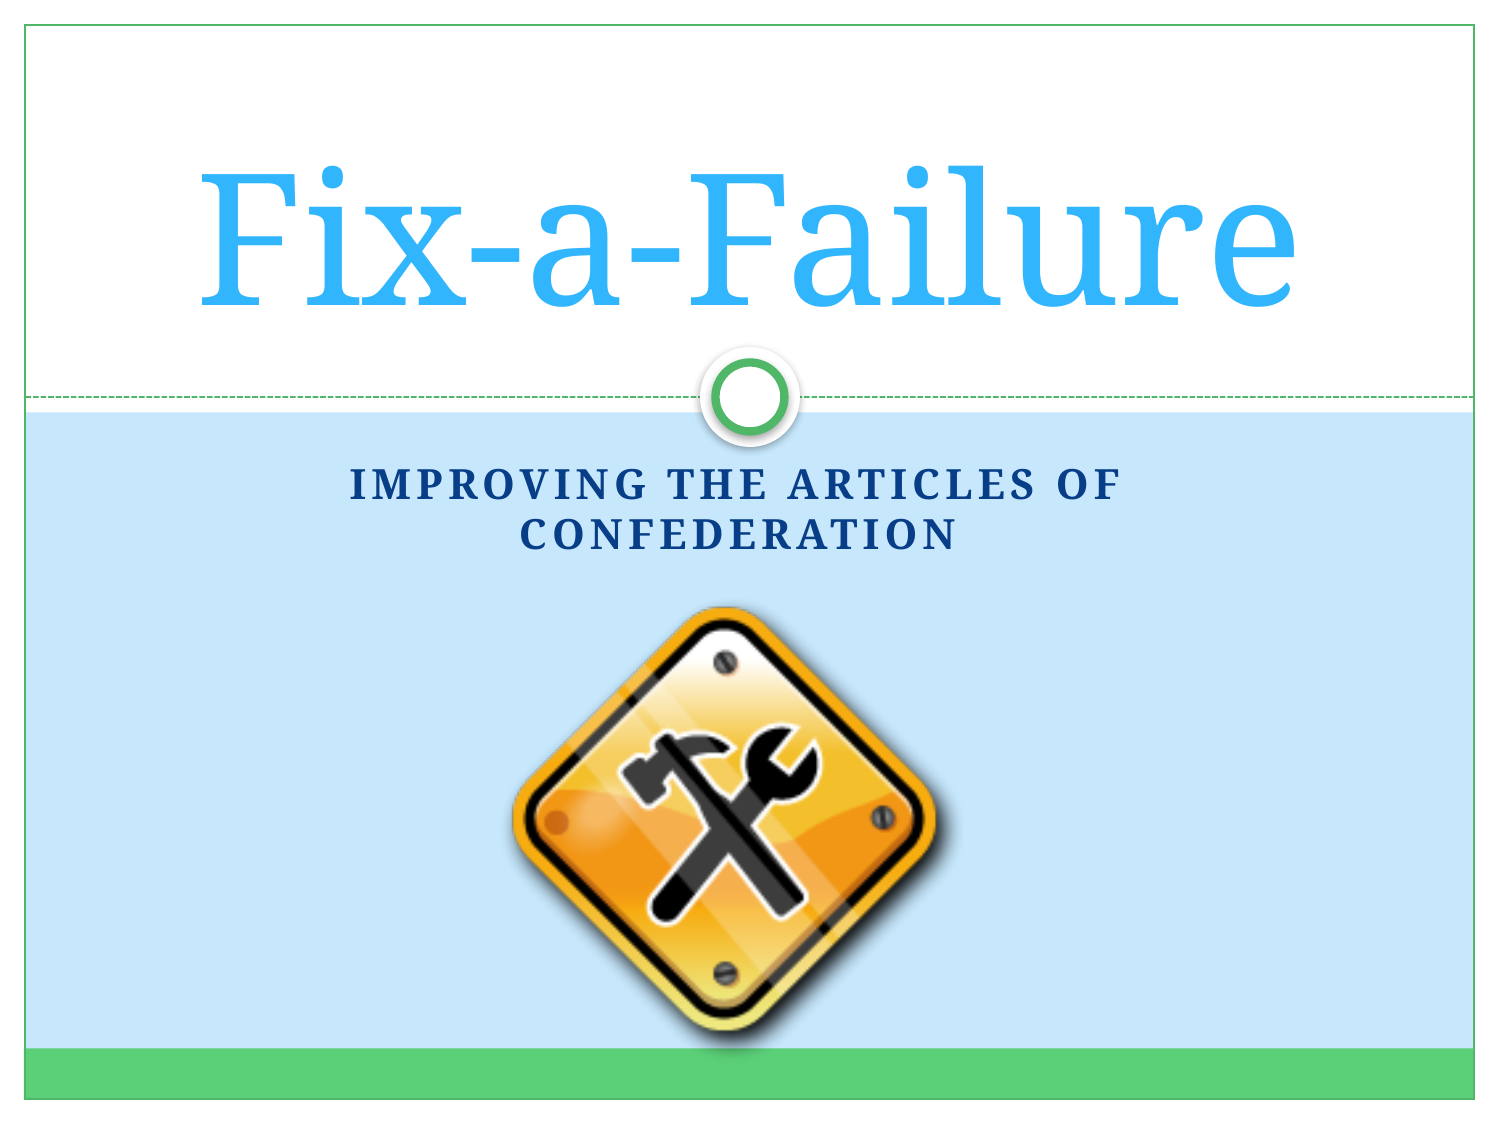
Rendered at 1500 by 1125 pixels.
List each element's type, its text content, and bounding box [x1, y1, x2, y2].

subtitle Improving the Articles of Confederation [212, 450, 1263, 738]
title Fix-a-Failure [112, 62, 1388, 350]
picture [487, 587, 963, 1063]
